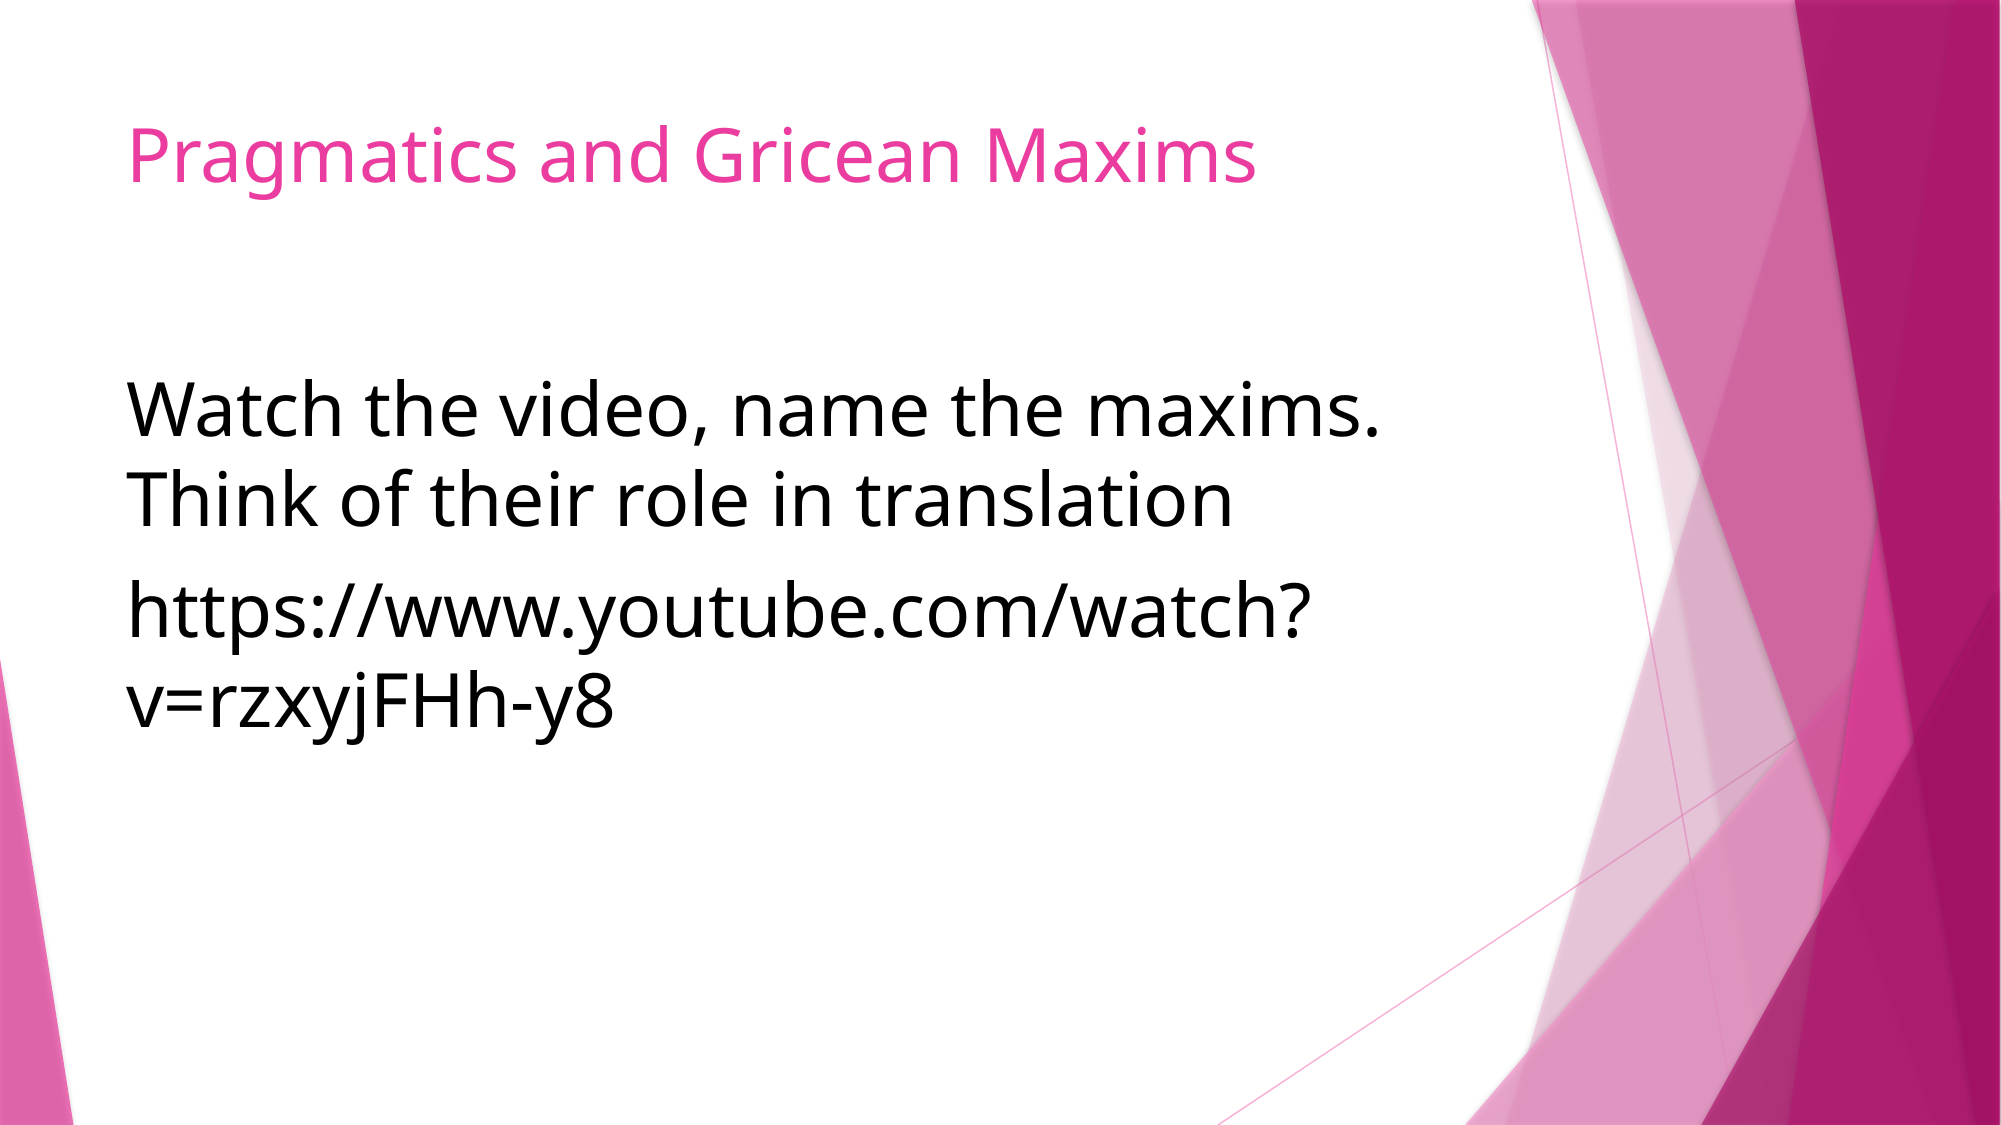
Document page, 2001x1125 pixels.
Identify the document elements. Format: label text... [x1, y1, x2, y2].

list Watch the video, name the maxims. Think of their role in translation https://www.youtube.com/watch?v=rzxyjFHh-y8 [111, 354, 1522, 992]
title Pragmatics and Gricean Maxims [111, 99, 1522, 317]
